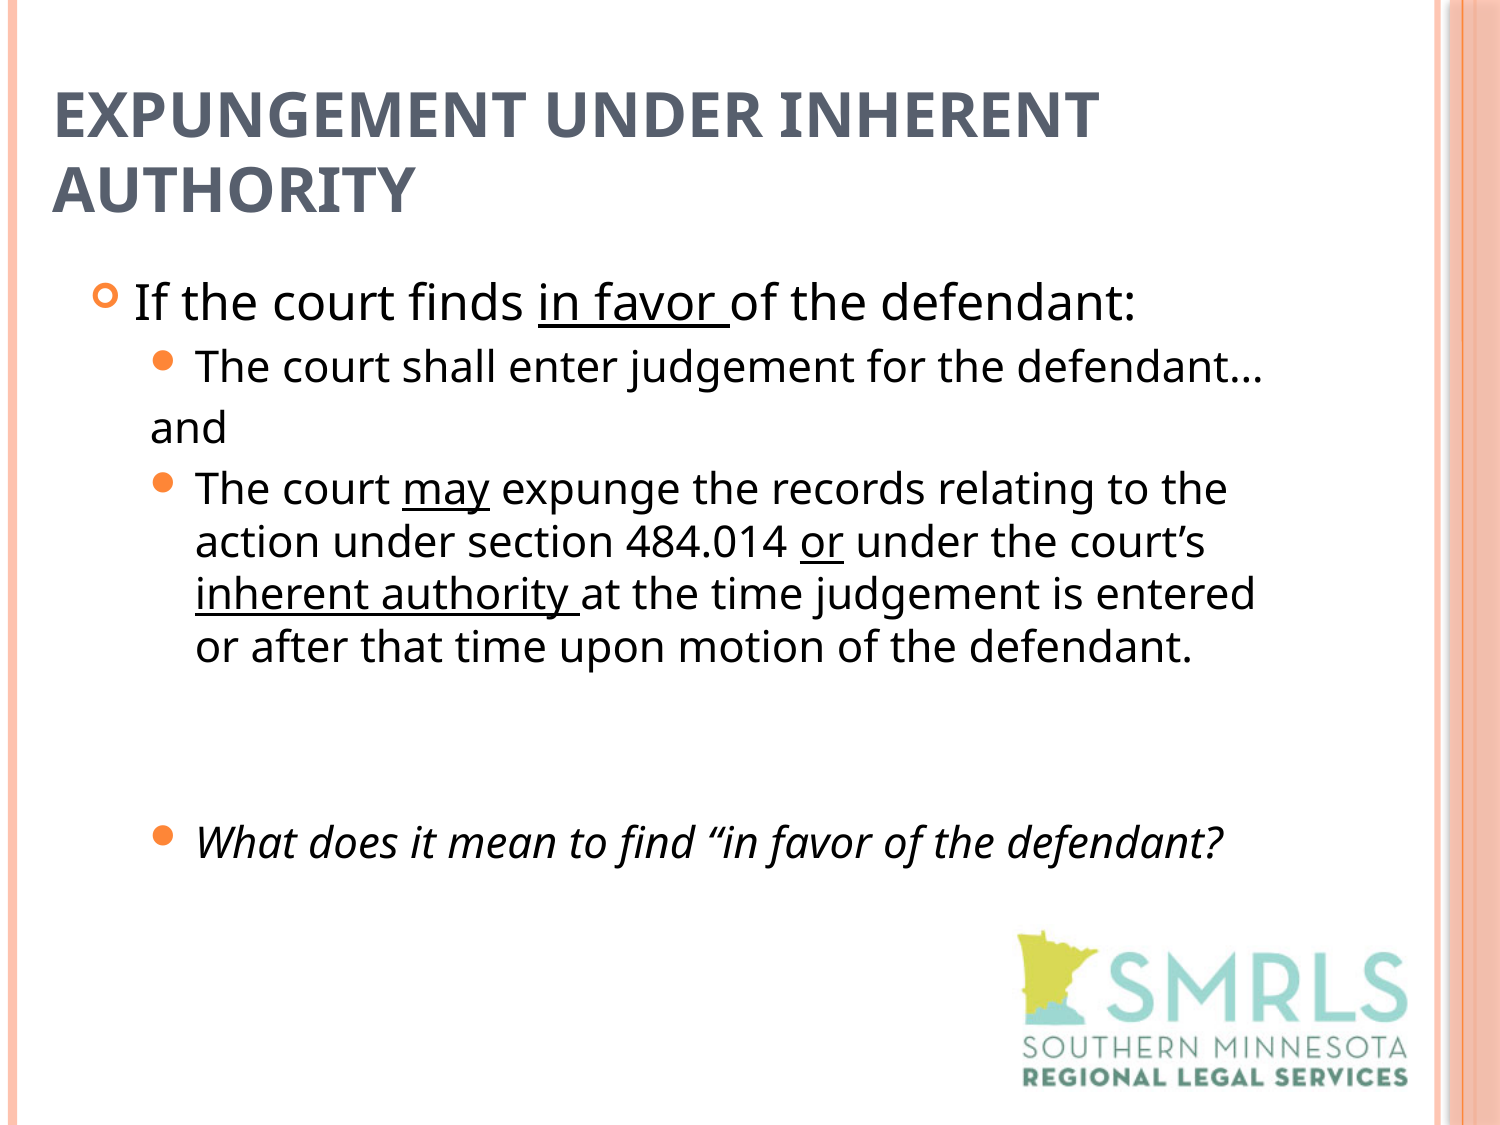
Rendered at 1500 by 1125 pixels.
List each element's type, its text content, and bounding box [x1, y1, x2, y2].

title Expungement Under Inherent Authority [37, 45, 1450, 233]
picture [1012, 924, 1413, 1092]
list If the court finds in favor of the defendant: The court shall enter judgement for the defendant… and The court may expunge the records relating to the action under section 484.014 or under the court’s inherent authority at the time judgement is entered or after that time upon motion of the defendant. What does it mean to find “in favor of the defendant? [75, 262, 1300, 1062]
